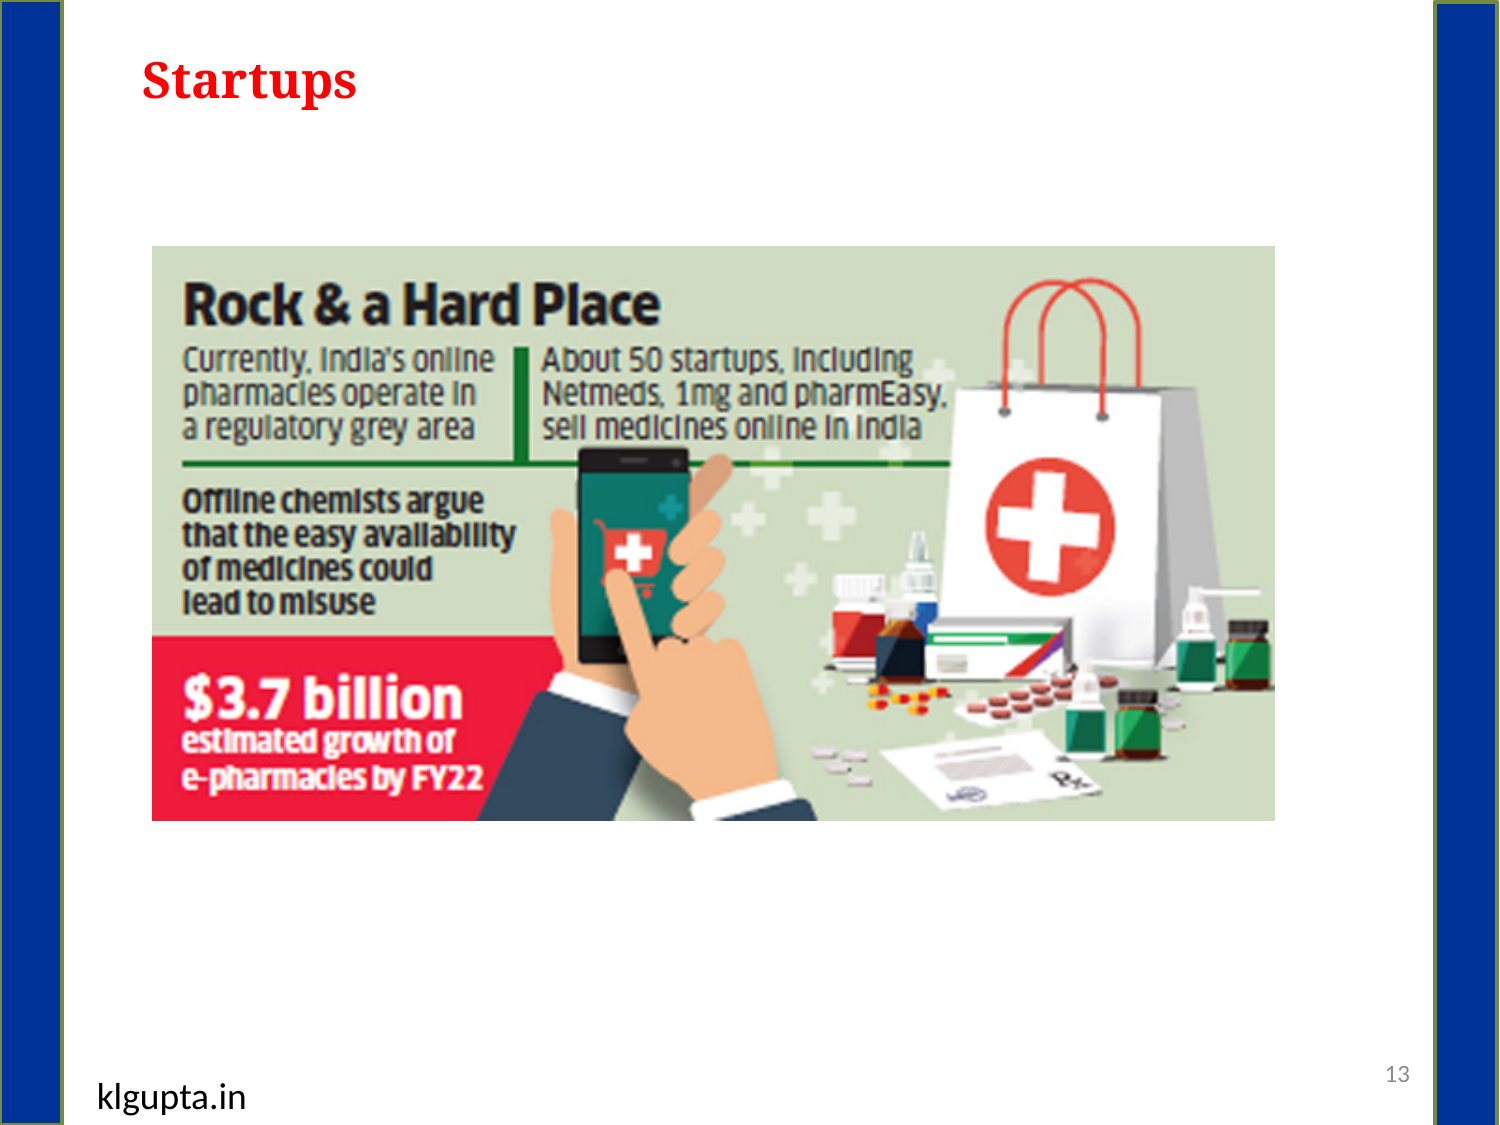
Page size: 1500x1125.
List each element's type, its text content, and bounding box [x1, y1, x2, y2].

text_box [1433, 0, 1499, 1125]
slide_number 13 [1074, 1042, 1425, 1103]
text_box [0, 0, 64, 1125]
picture [152, 245, 1275, 821]
text_box Startups [127, 41, 1388, 116]
text_box klgupta.in [82, 1064, 282, 1125]
